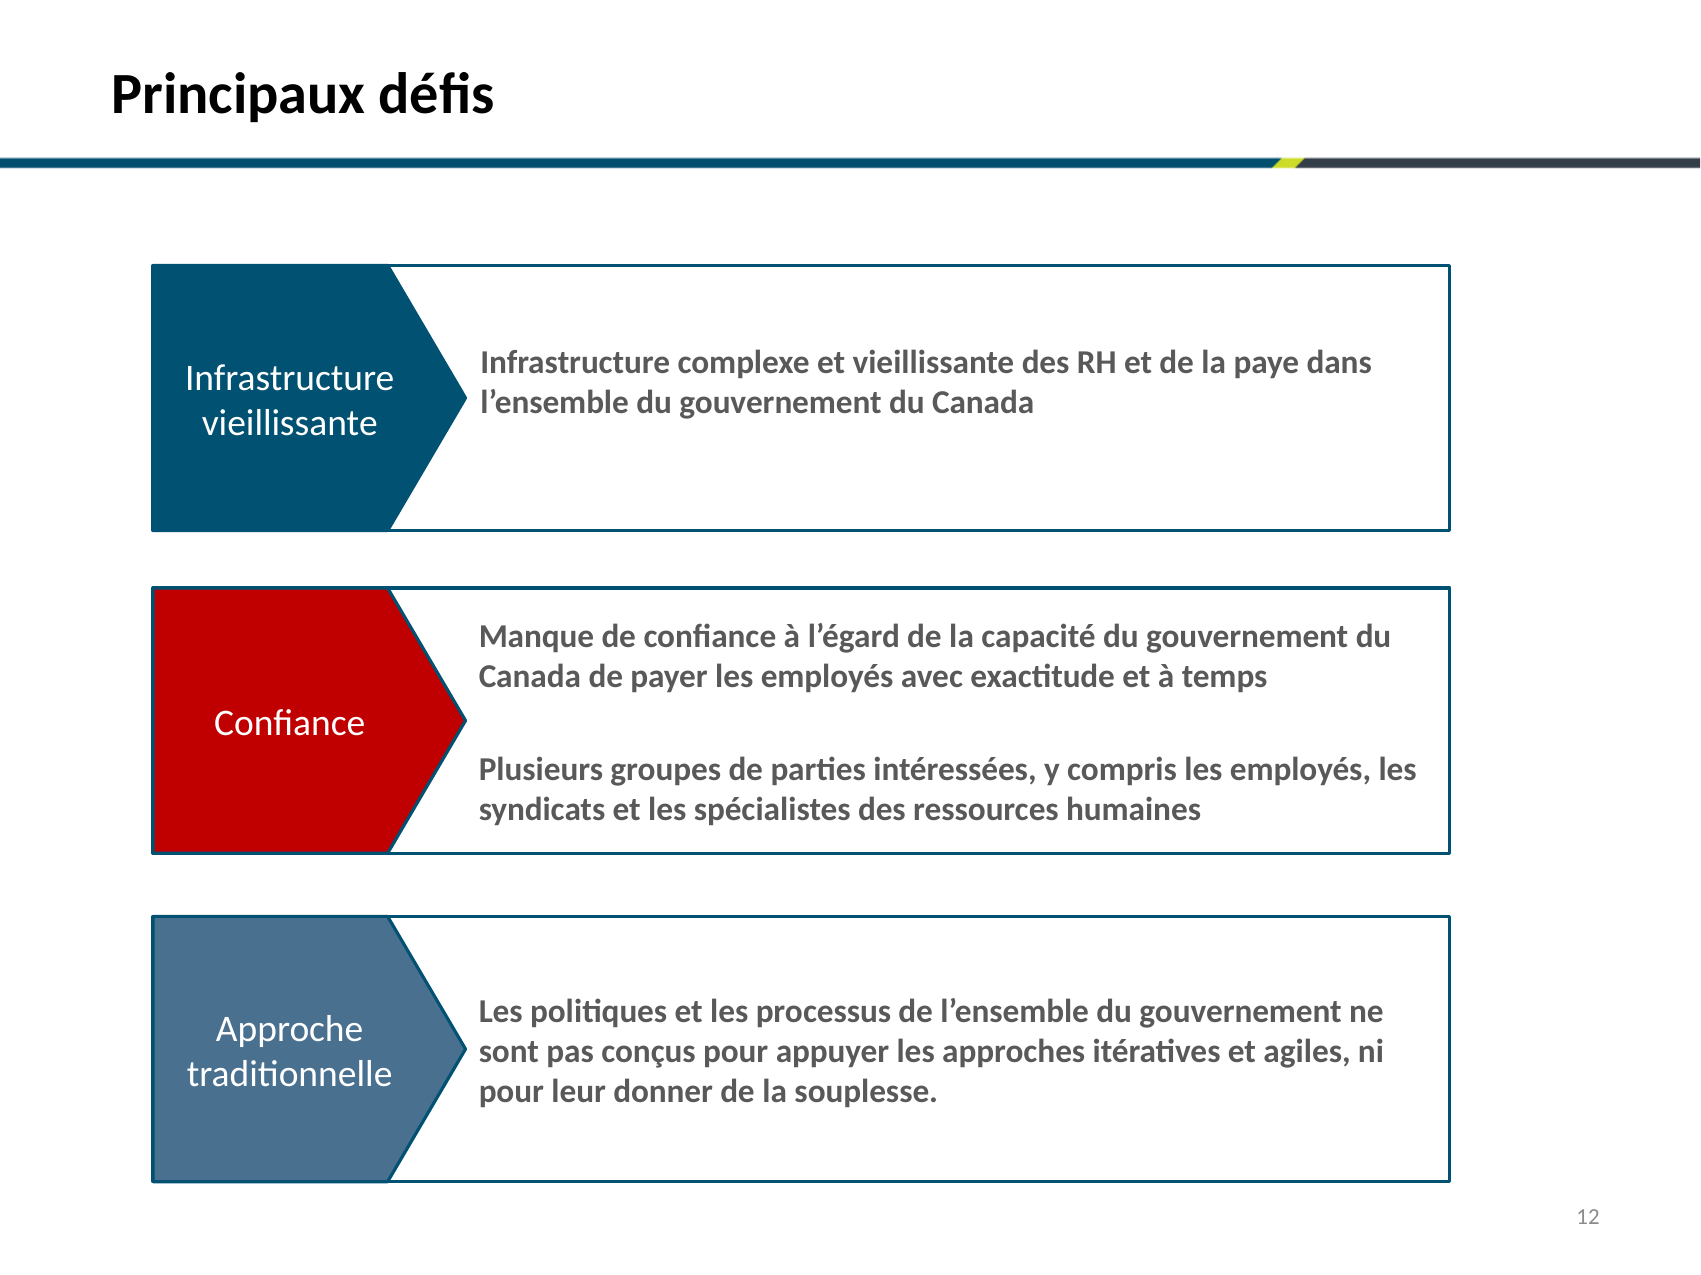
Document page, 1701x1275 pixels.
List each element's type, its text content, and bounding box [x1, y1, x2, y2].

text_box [152, 265, 1451, 1182]
slide_number 12 [1218, 1181, 1615, 1250]
title Principaux défis [111, 23, 1122, 158]
picture [0, 0, 1701, 1275]
